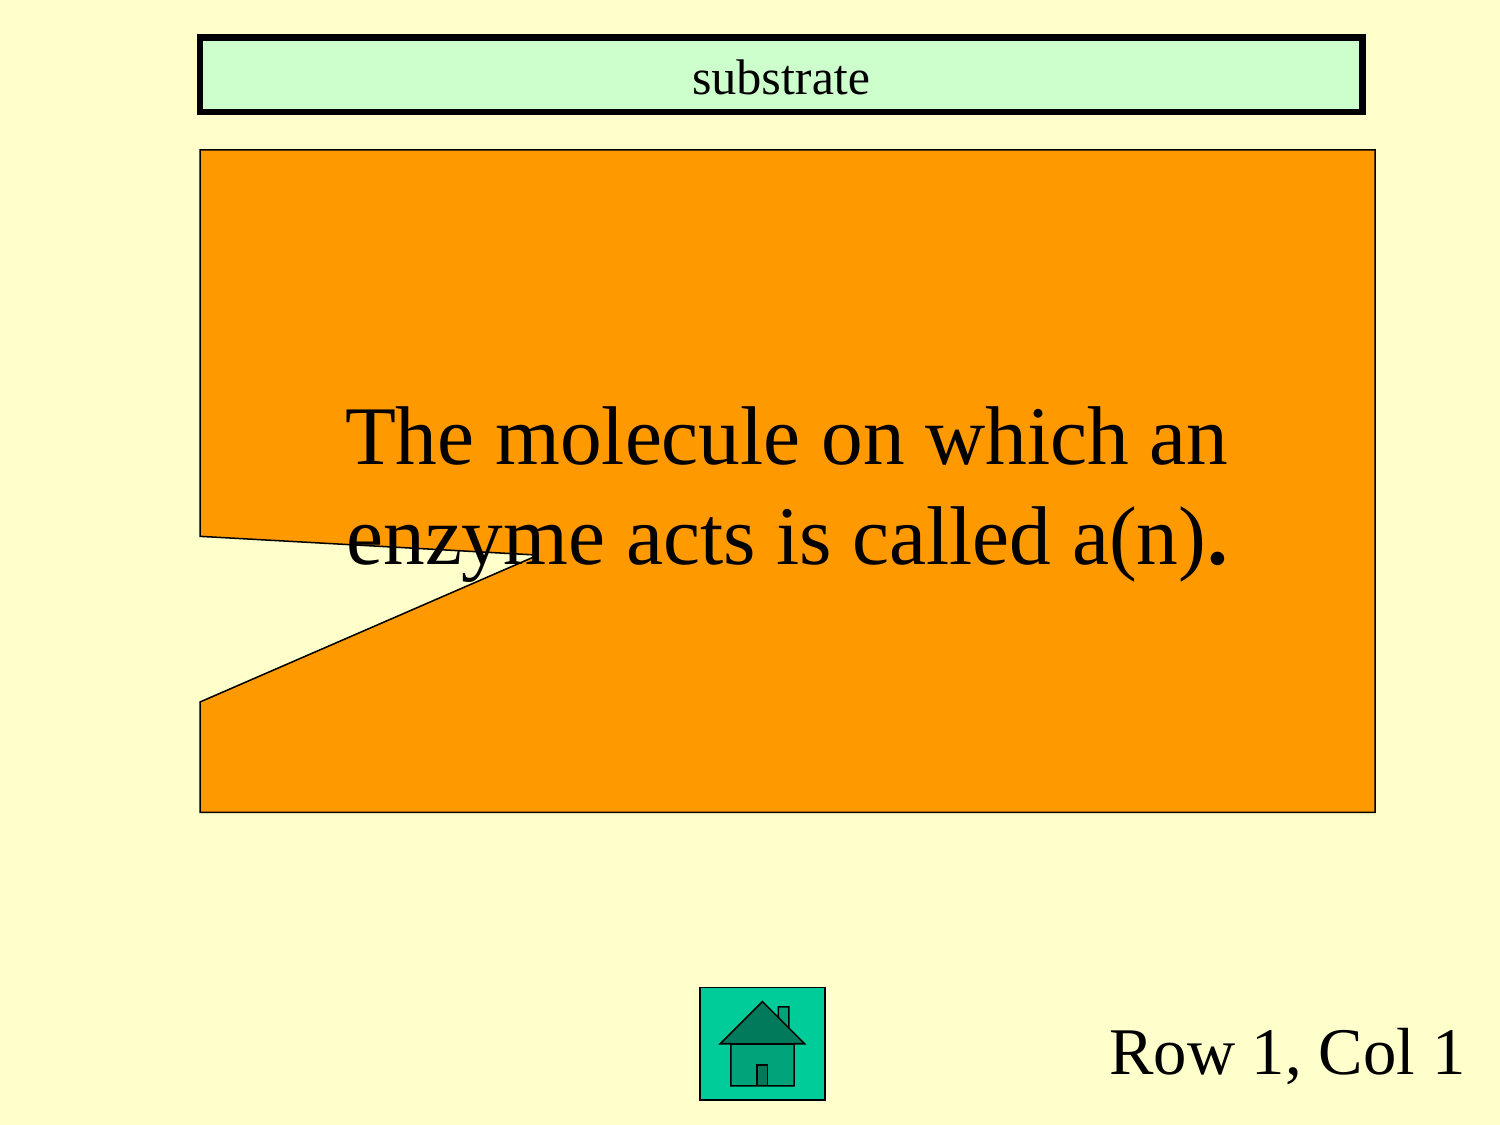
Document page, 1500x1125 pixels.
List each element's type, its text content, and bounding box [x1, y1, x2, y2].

text_box substrate [200, 37, 1363, 113]
text_box [699, 987, 826, 1101]
subtitle Row 1, Col 1 [1074, 999, 1500, 1125]
text_box The molecule on which an enzyme acts is called a(n). [200, 149, 1376, 813]
